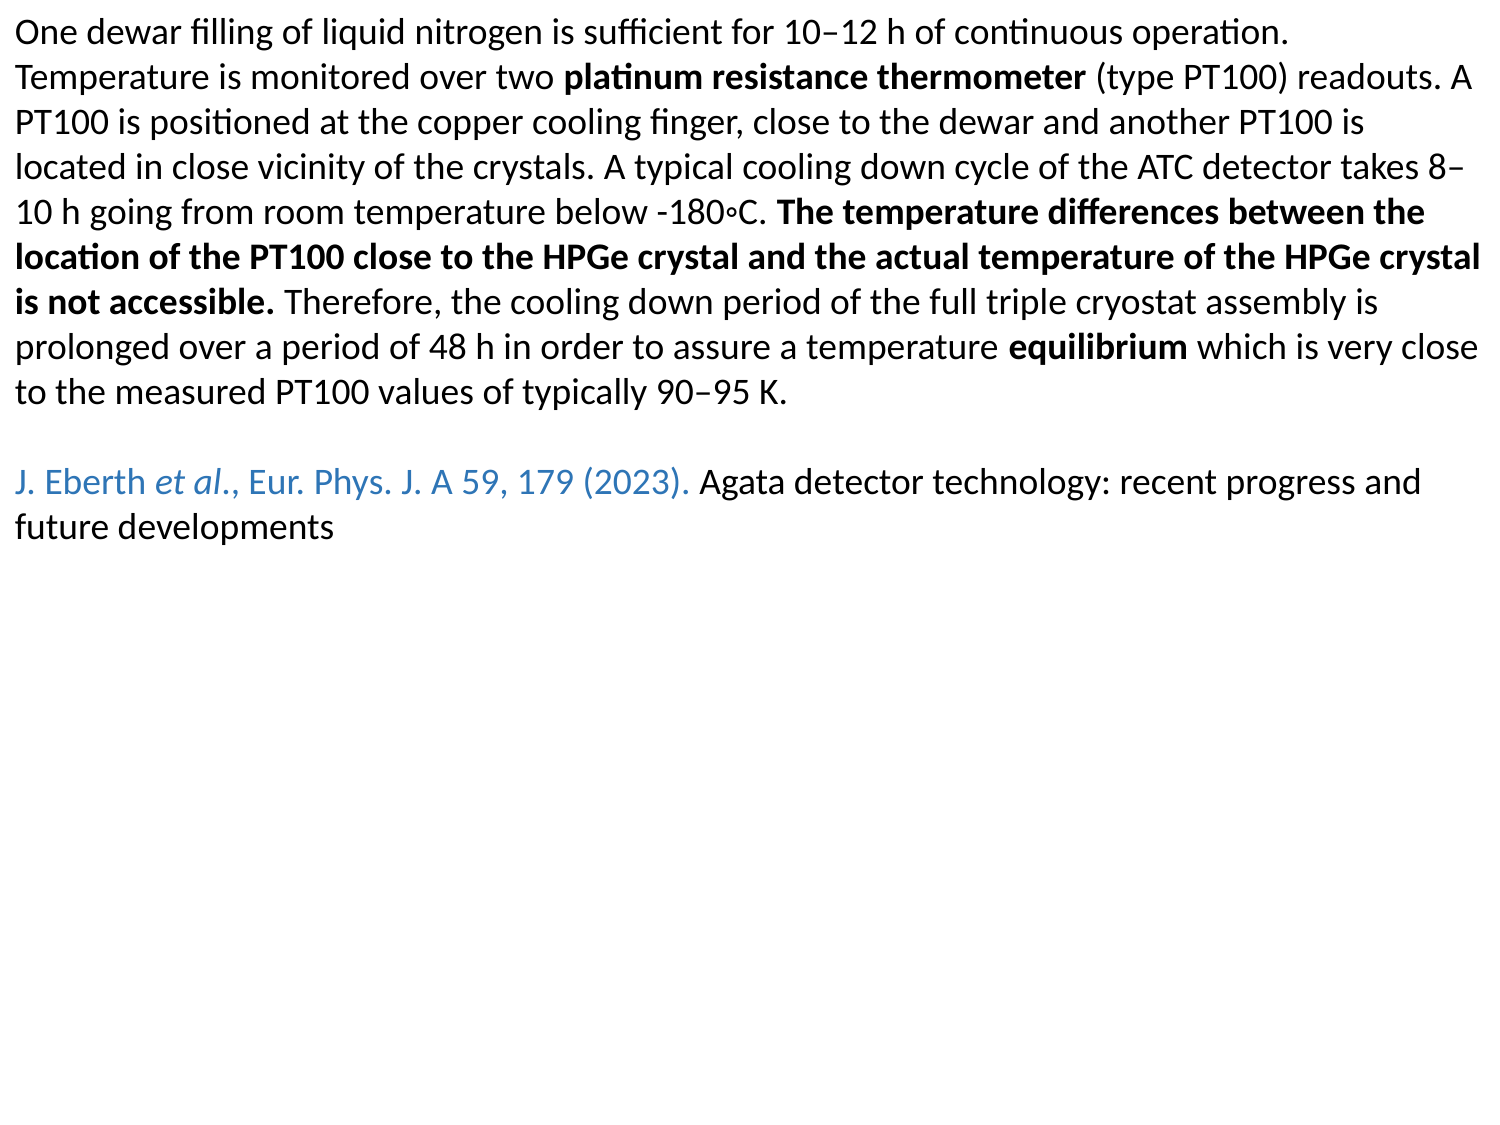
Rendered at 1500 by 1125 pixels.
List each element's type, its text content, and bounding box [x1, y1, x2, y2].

text_box One dewar filling of liquid nitrogen is sufficient for 10–12 h of continuous operation. Temperature is monitored over two platinum resistance thermometer (type PT100) readouts. A PT100 is positioned at the copper cooling finger, close to the dewar and another PT100 is located in close vicinity of the crystals. A typical cooling down cycle of the ATC detector takes 8–10 h going from room temperature below -180◦C. The temperature differences between the location of the PT100 close to the HPGe crystal and the actual temperature of the HPGe crystal is not accessible. Therefore, the cooling down period of the full triple cryostat assembly is prolonged over a period of 48 h in order to assure a temperature equilibrium which is very close to the measured PT100 values of typically 90–95 K. J. Eberth et al., Eur. Phys. J. A 59, 179 (2023). Agata detector technology: recent progress and future developments [0, 0, 1500, 555]
